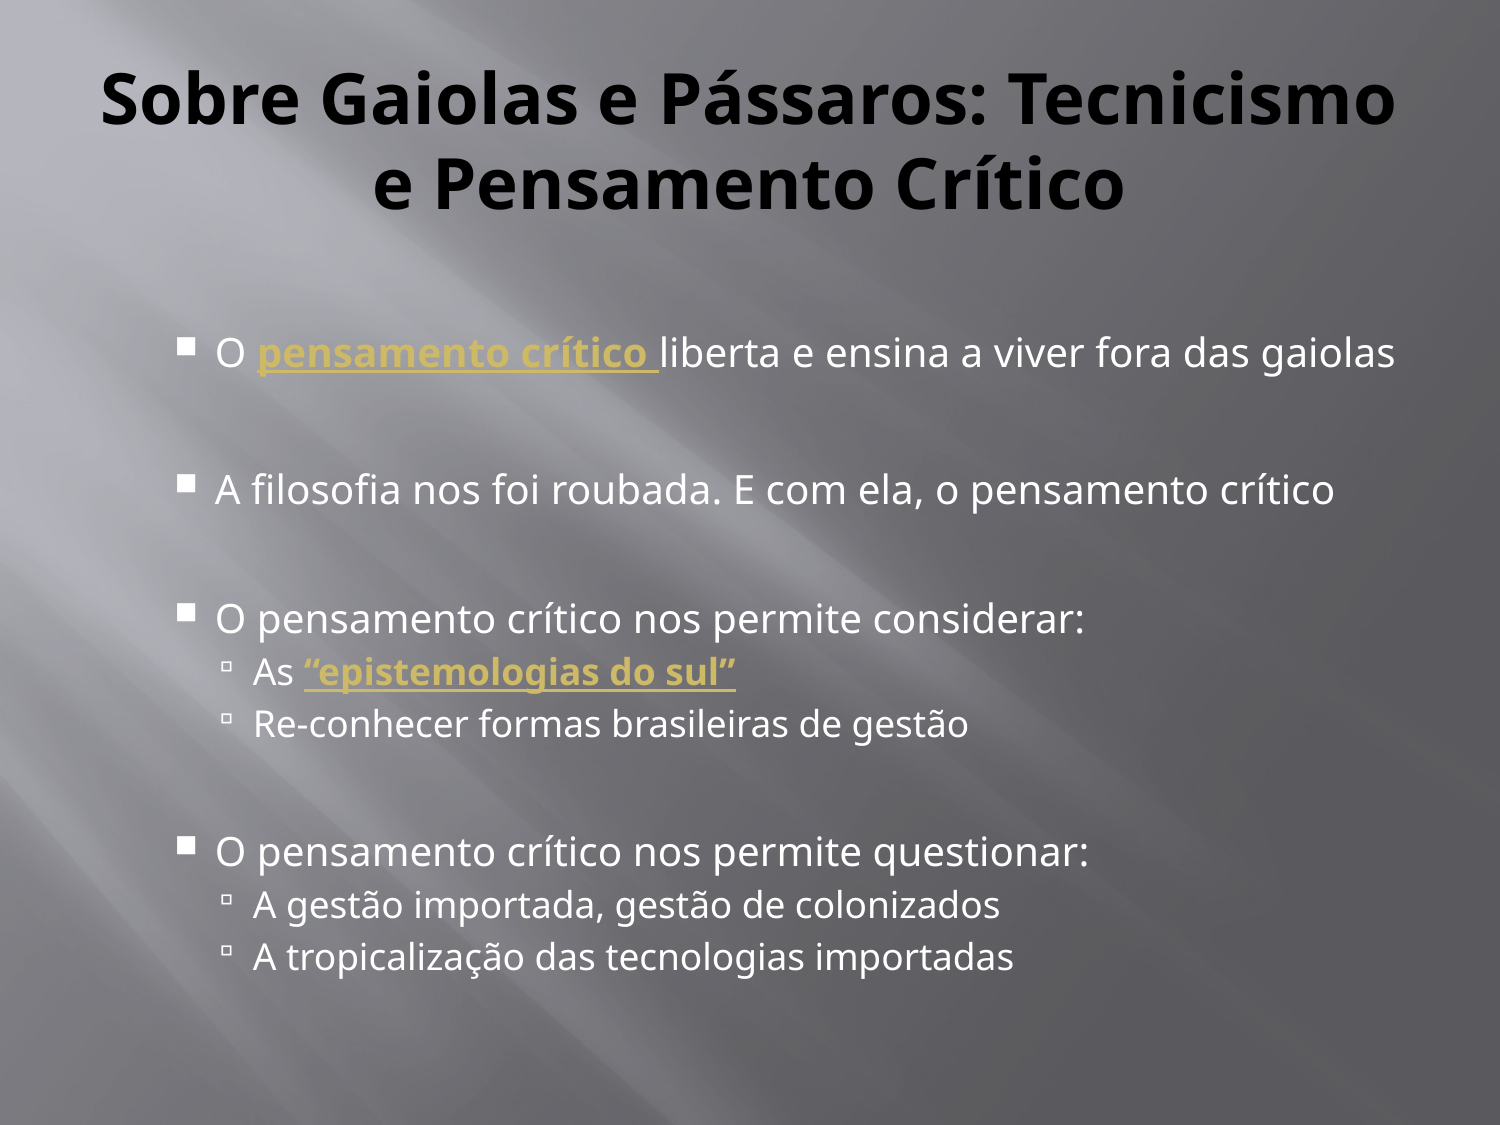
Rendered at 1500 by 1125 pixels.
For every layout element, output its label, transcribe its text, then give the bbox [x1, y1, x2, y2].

title Sobre Gaiolas e Pássaros: Tecnicismo e Pensamento Crítico [75, 45, 1425, 233]
list O pensamento crítico liberta e ensina a viver fora das gaiolas A filosofia nos foi roubada. E com ela, o pensamento crítico O pensamento crítico nos permite considerar: As “epistemologias do sul” Re-conhecer formas brasileiras de gestão O pensamento crítico nos permite questionar: A gestão importada, gestão de colonizados A tropicalização das tecnologias importadas [74, 262, 1426, 1036]
